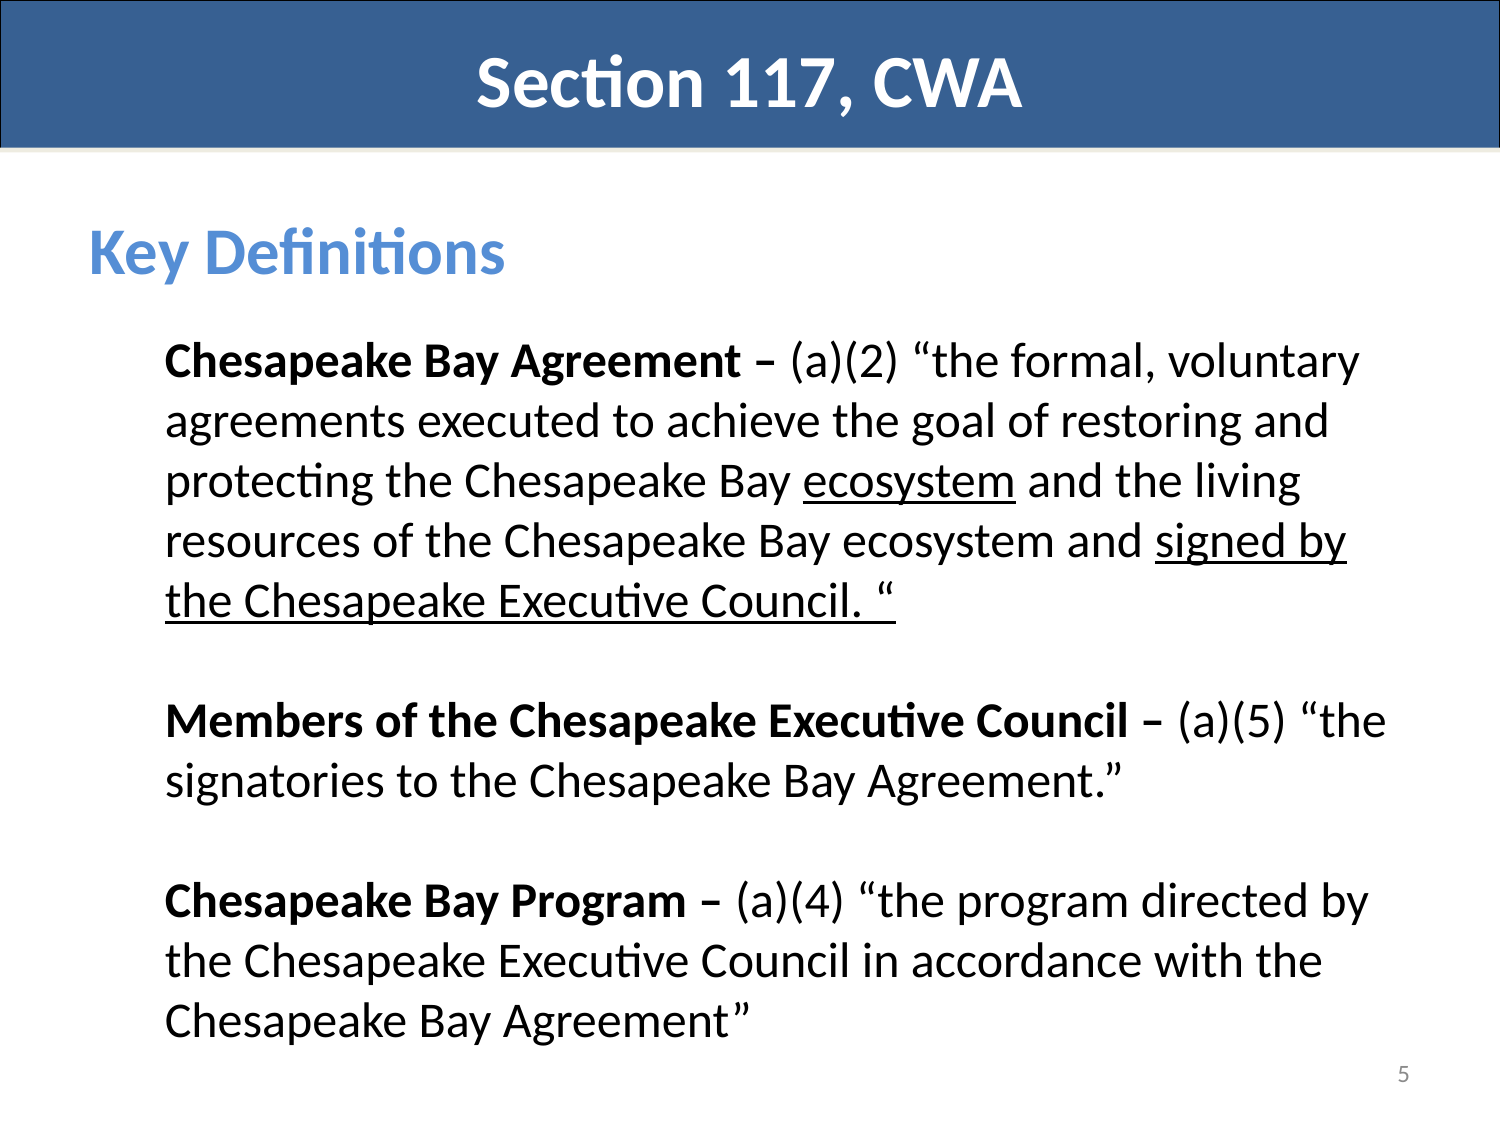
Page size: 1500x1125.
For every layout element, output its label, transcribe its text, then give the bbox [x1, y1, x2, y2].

text_box Key Definitions Chesapeake Bay Agreement – (a)(2) “the formal, voluntary agreements executed to achieve the goal of restoring and protecting the Chesapeake Bay ecosystem and the living resources of the Chesapeake Bay ecosystem and signed by the Chesapeake Executive Council. “ Members of the Chesapeake Executive Council – (a)(5) “the signatories to the Chesapeake Bay Agreement.” Chesapeake Bay Program – (a)(4) “the program directed by the Chesapeake Executive Council in accordance with the Chesapeake Bay Agreement” [74, 200, 1425, 1050]
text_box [0, 0, 1500, 151]
slide_number 5 [1074, 1042, 1425, 1103]
